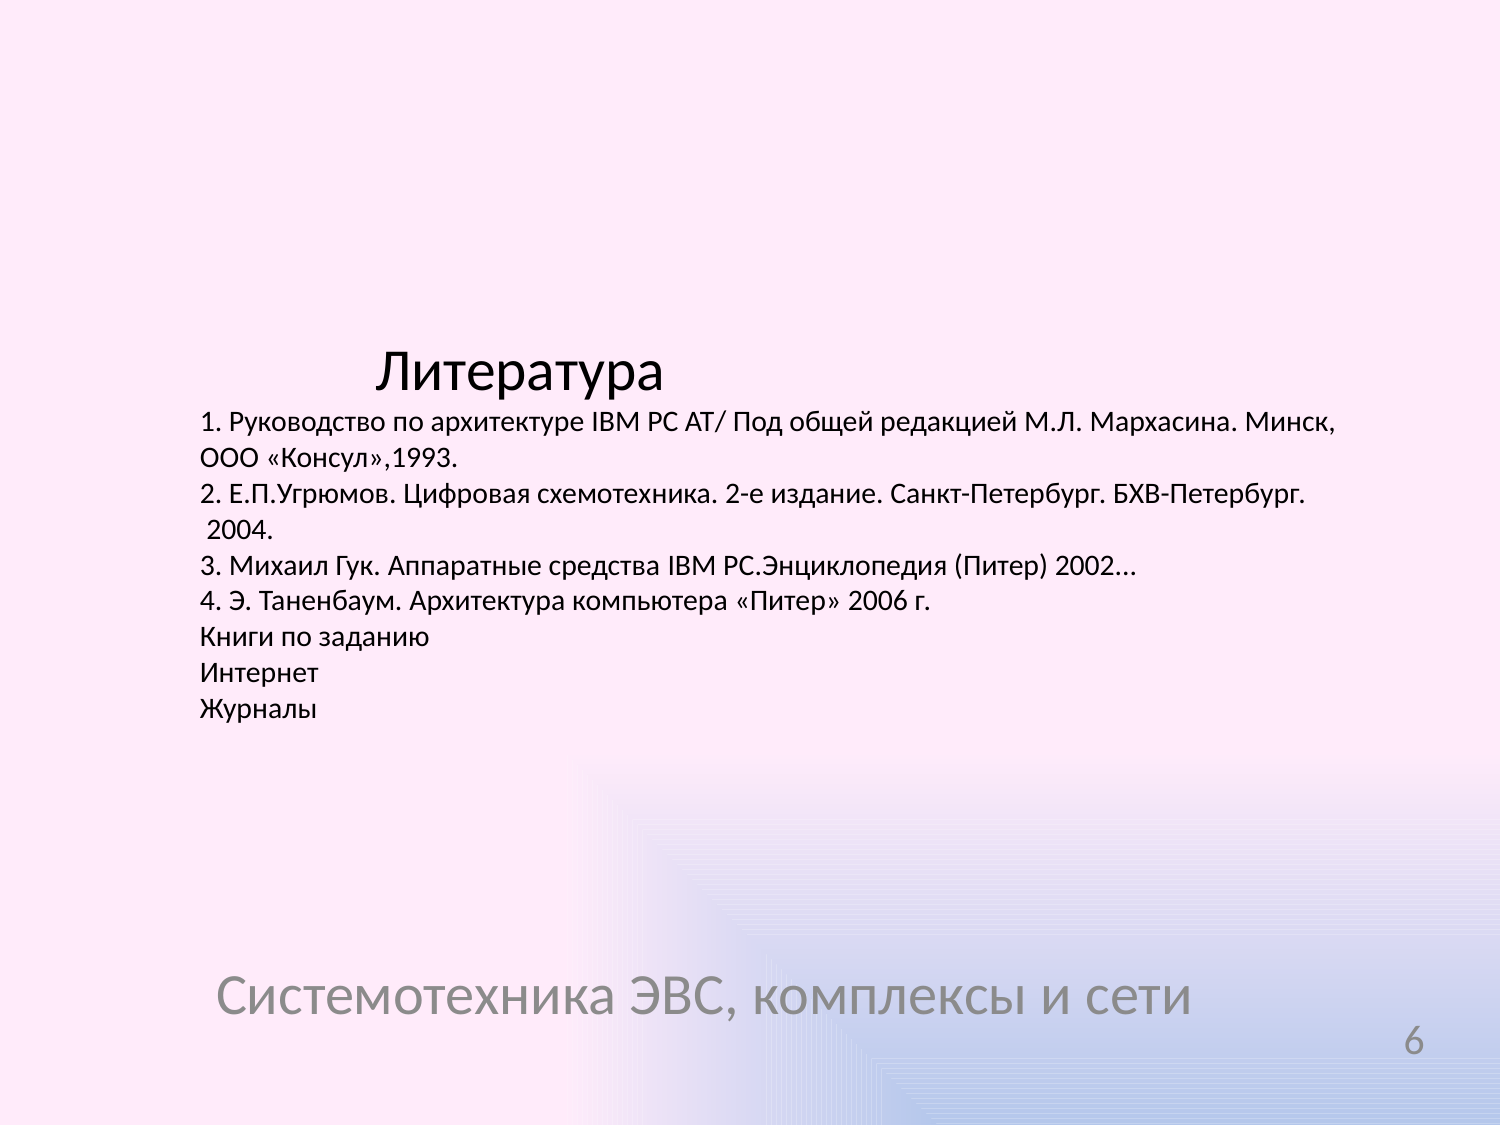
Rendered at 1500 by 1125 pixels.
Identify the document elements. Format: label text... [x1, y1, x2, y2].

slide_number 6 [1089, 1007, 1440, 1068]
title Литература 1. Руководство по архитектуре IBM PC AT/ Под общей редакцией М.Л. Мархасина. Минск, ООО «Консул»,1993. 2. Е.П.Угрюмов. Цифровая схемотехника. 2-е издание. Санкт-Петербург. БХВ-Петербург. 2004. 3. Михаил Гук. Аппаратные средства IBM PC.Энциклопедия (Питер) 2002... 4. Э. Таненбаум. Архитектура компьютера «Питер» 2006 г. Книги по заданию Интернет Журналы [140, 105, 1353, 950]
footer Системотехника ЭВС, комплексы и сети [164, 925, 1246, 1056]
